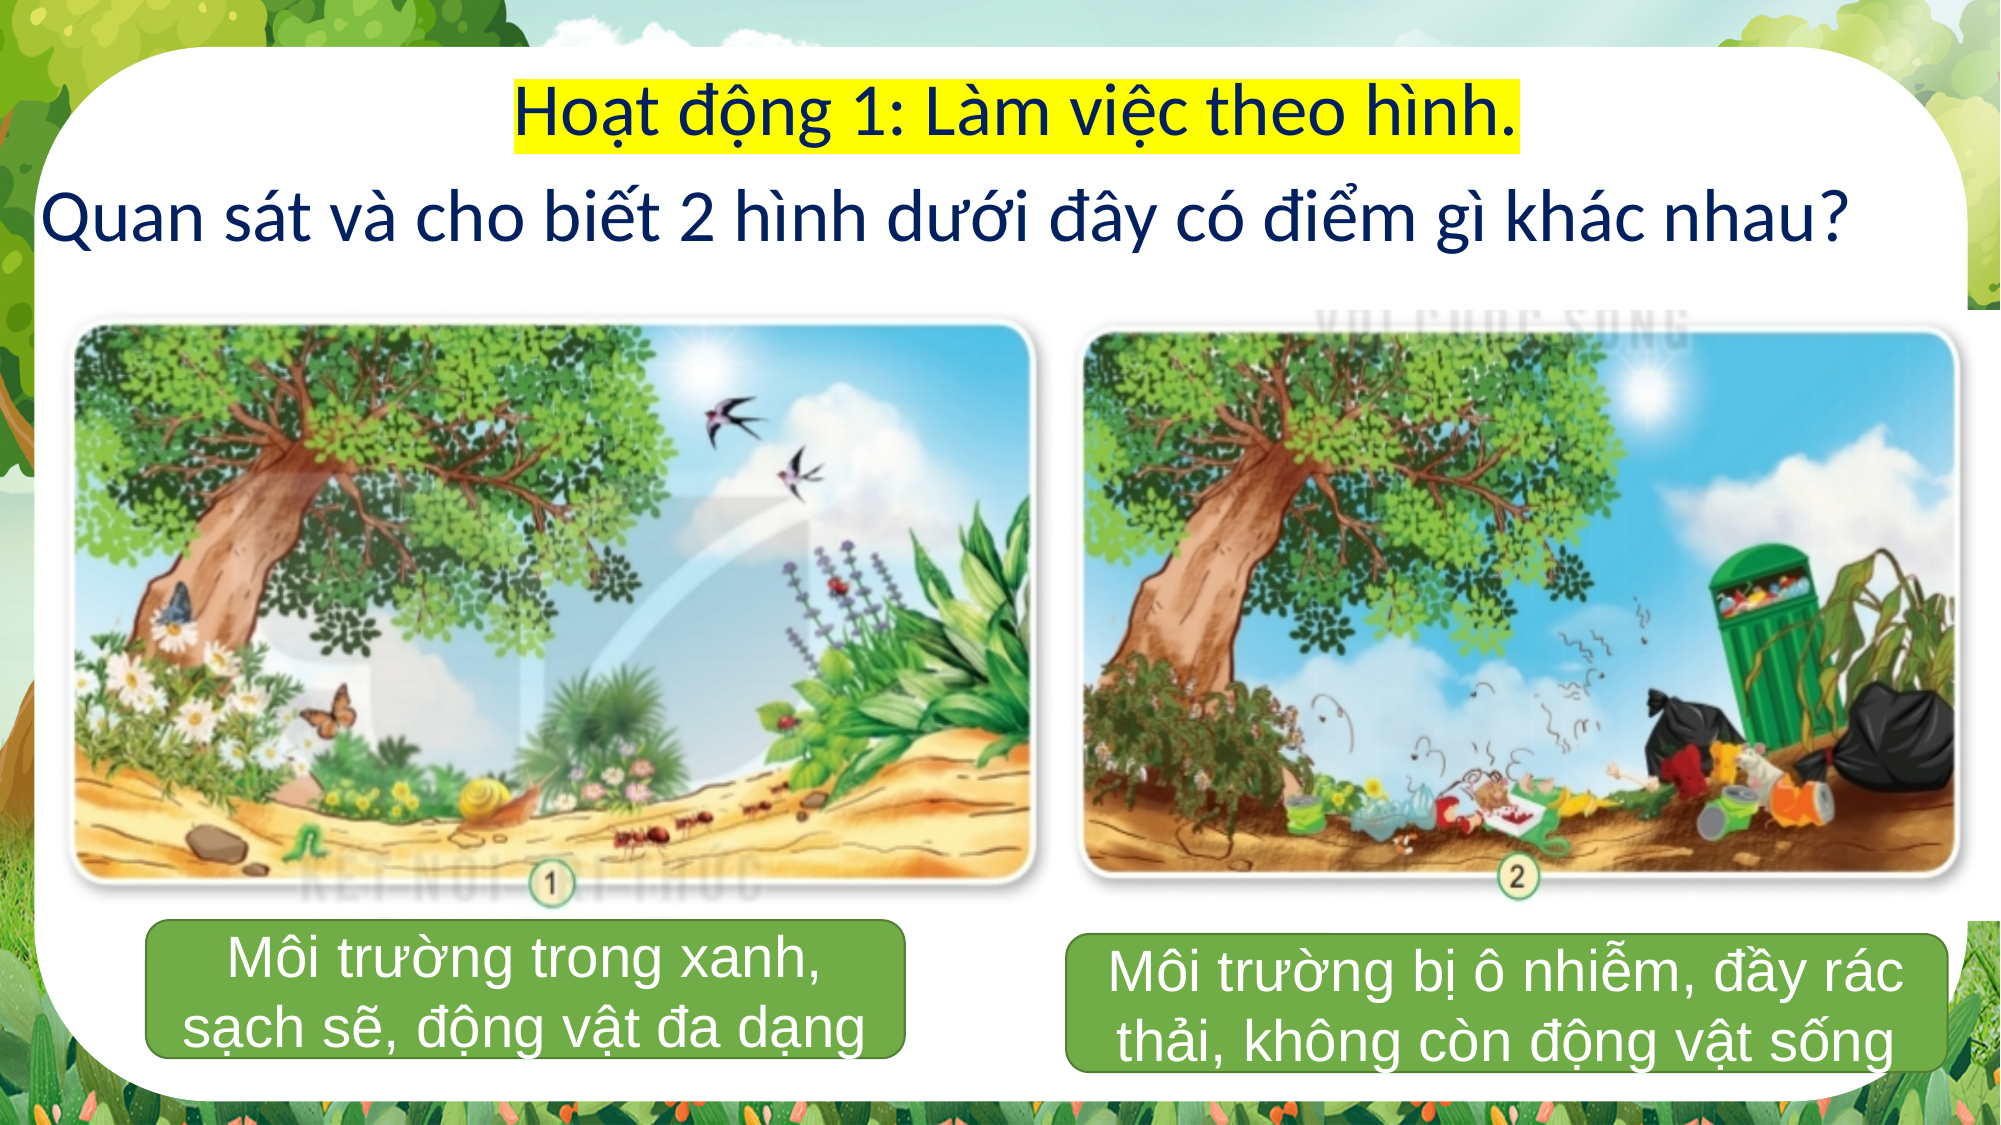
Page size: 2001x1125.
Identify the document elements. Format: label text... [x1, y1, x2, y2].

picture [0, 0, 2000, 1125]
text_box Quan sát và cho biết 2 hình dưới đây có điểm gì khác nhau? [0, 158, 1895, 264]
text_box Môi trường bị ô nhiễm, đầy rác thải, không còn động vật sống [1065, 932, 1949, 1074]
text_box Môi trường trong xanh, sạch sẽ, động vật đa dạng [144, 921, 906, 1060]
text_box Hoạt động 1: Làm việc theo hình. [499, 52, 1733, 158]
